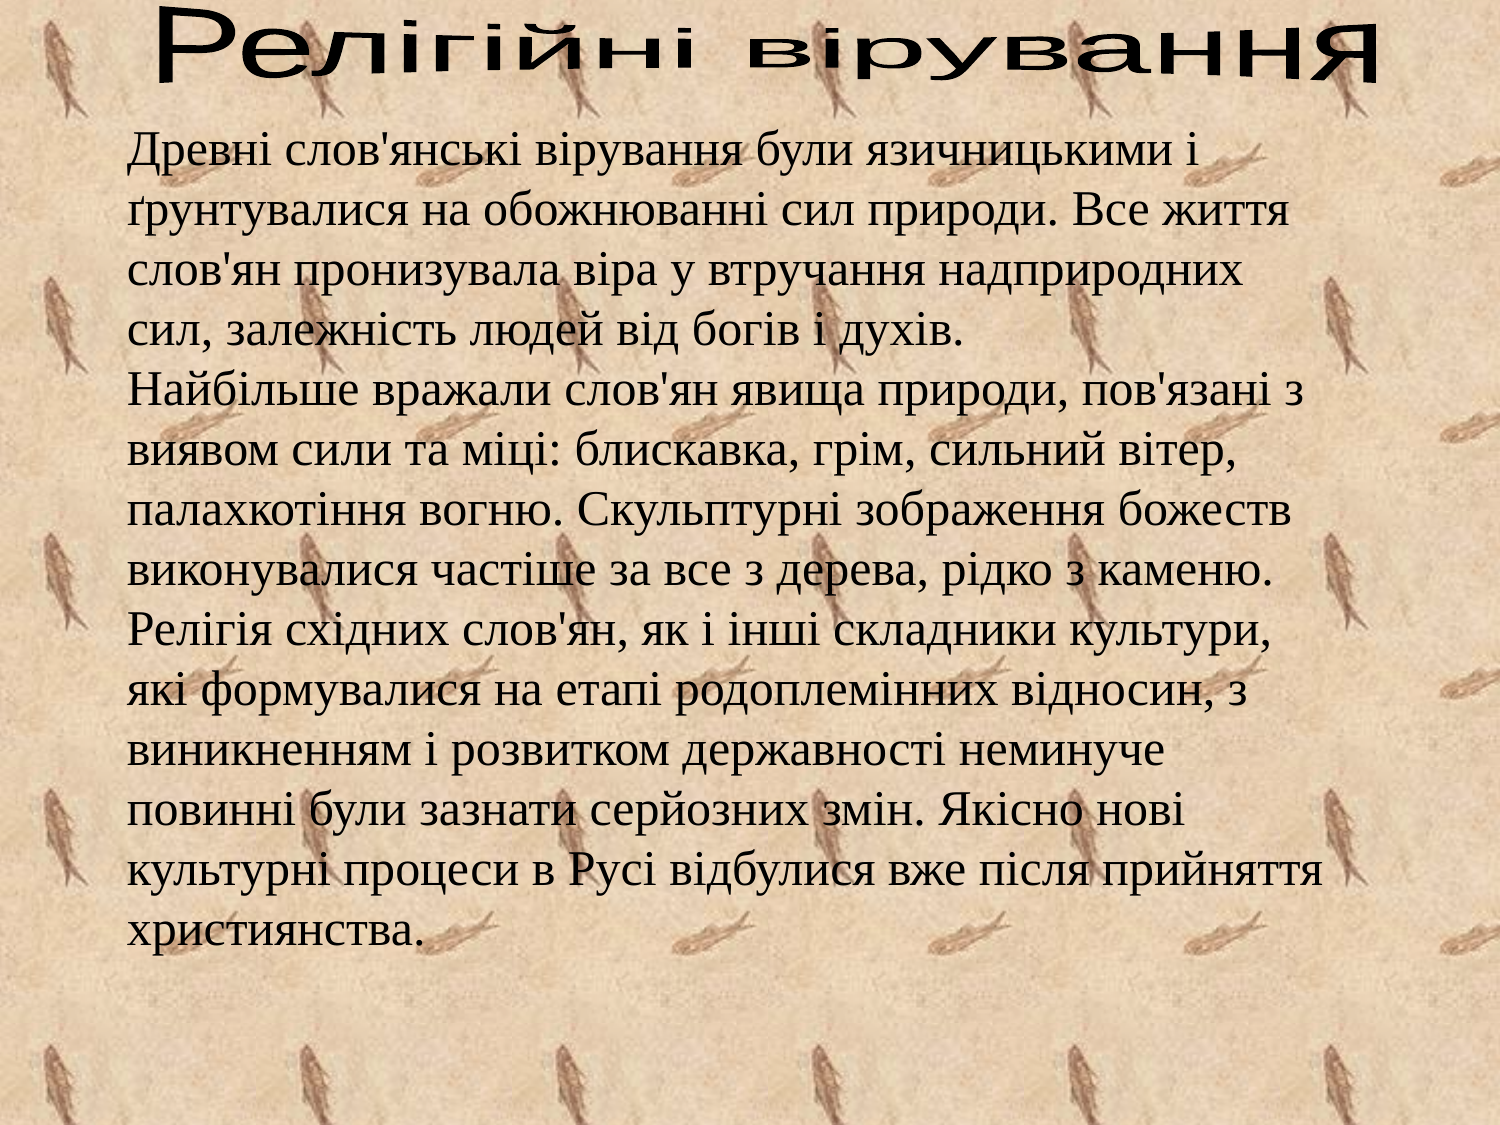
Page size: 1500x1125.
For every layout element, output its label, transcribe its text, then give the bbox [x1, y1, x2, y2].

text_box Древні слов'янські вірування були язичницькими і ґрунтувалися на обожнюванні сил природи. Все життя слов'ян пронизувала віра у втручання надприродних сил, залежність людей від богів і духів. Найбільше вражали слов'ян явища природи, пов'язані з виявом сили та міці: блискавка, грім, сильний вітер, палахкотіння вогню. Скульптурні зображення божеств виконувалися частіше за все з дерева, рідко з каменю. Релігія східних слов'ян, як і інші складники культури, які формувалися на етапі родоплемінних відносин, з виникненням і розвитком державності неминуче повинні були зазнати серйозних змін. Якісно нові культурні процеси в Русі відбулися вже після прийняття християнства. [112, 108, 1353, 1033]
